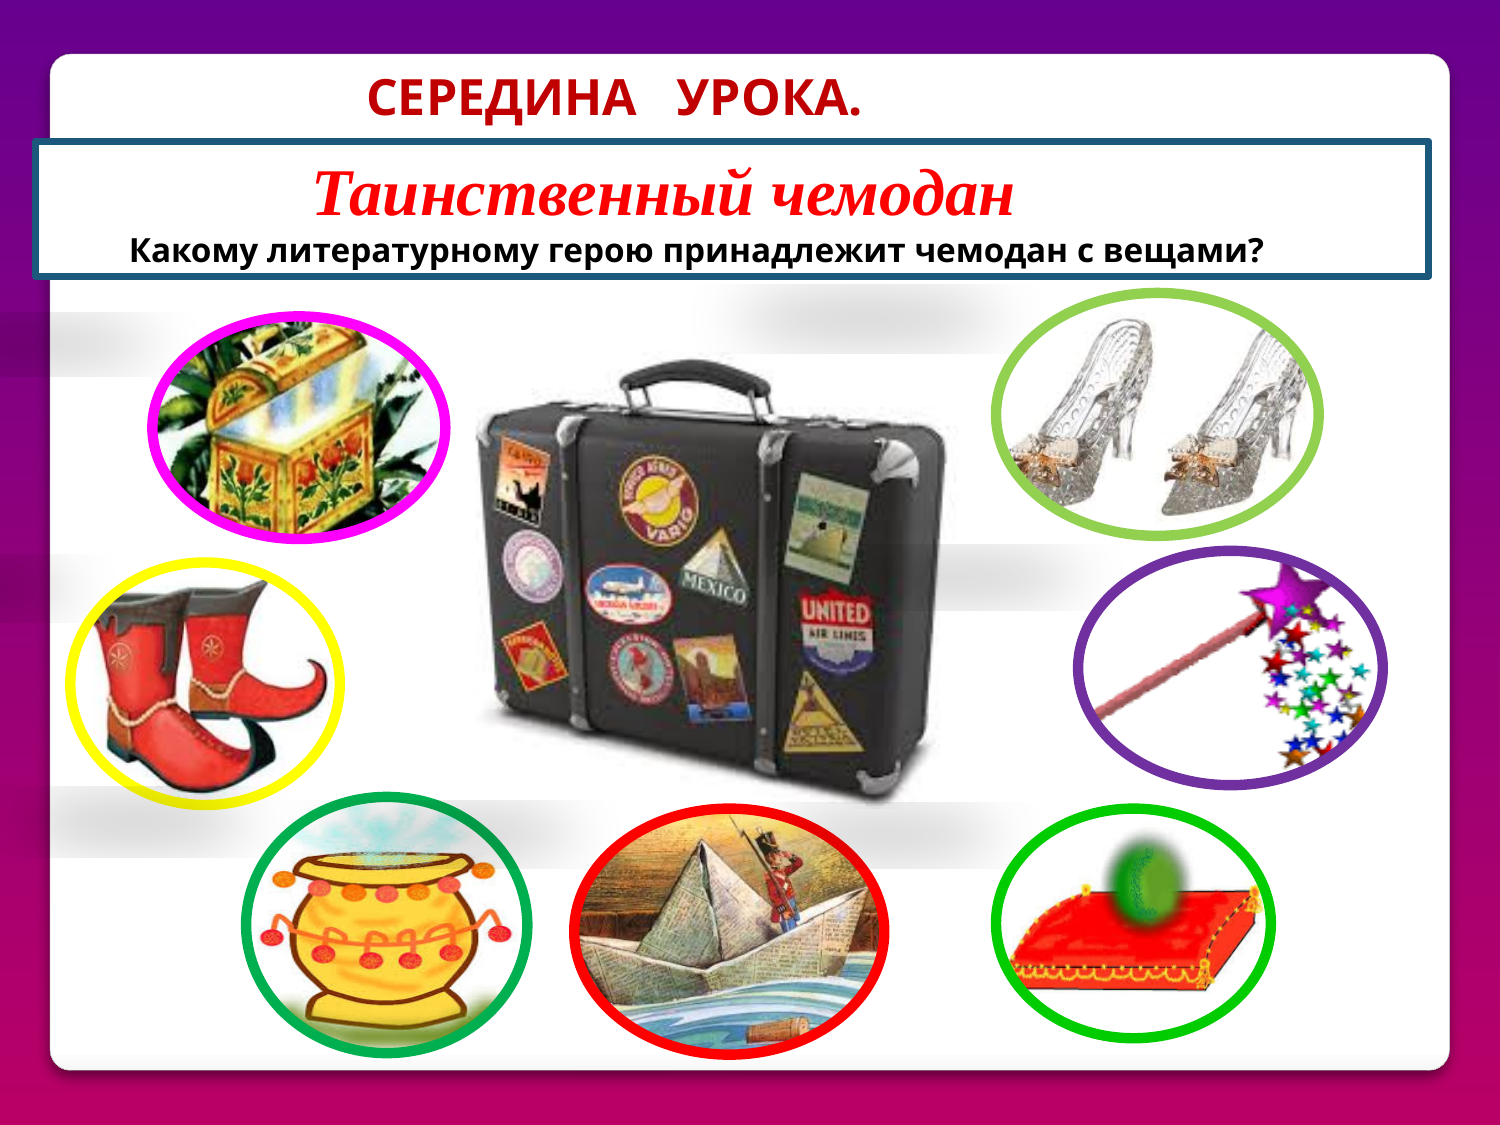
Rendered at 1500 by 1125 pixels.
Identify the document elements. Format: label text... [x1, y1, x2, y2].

picture [70, 292, 1319, 1055]
text_box Таинственный чемодан Какому литературному герою принадлежит чемодан с вещами? [32, 138, 1432, 280]
picture [1077, 550, 1383, 786]
text_box Середина урока. [351, 58, 1155, 134]
